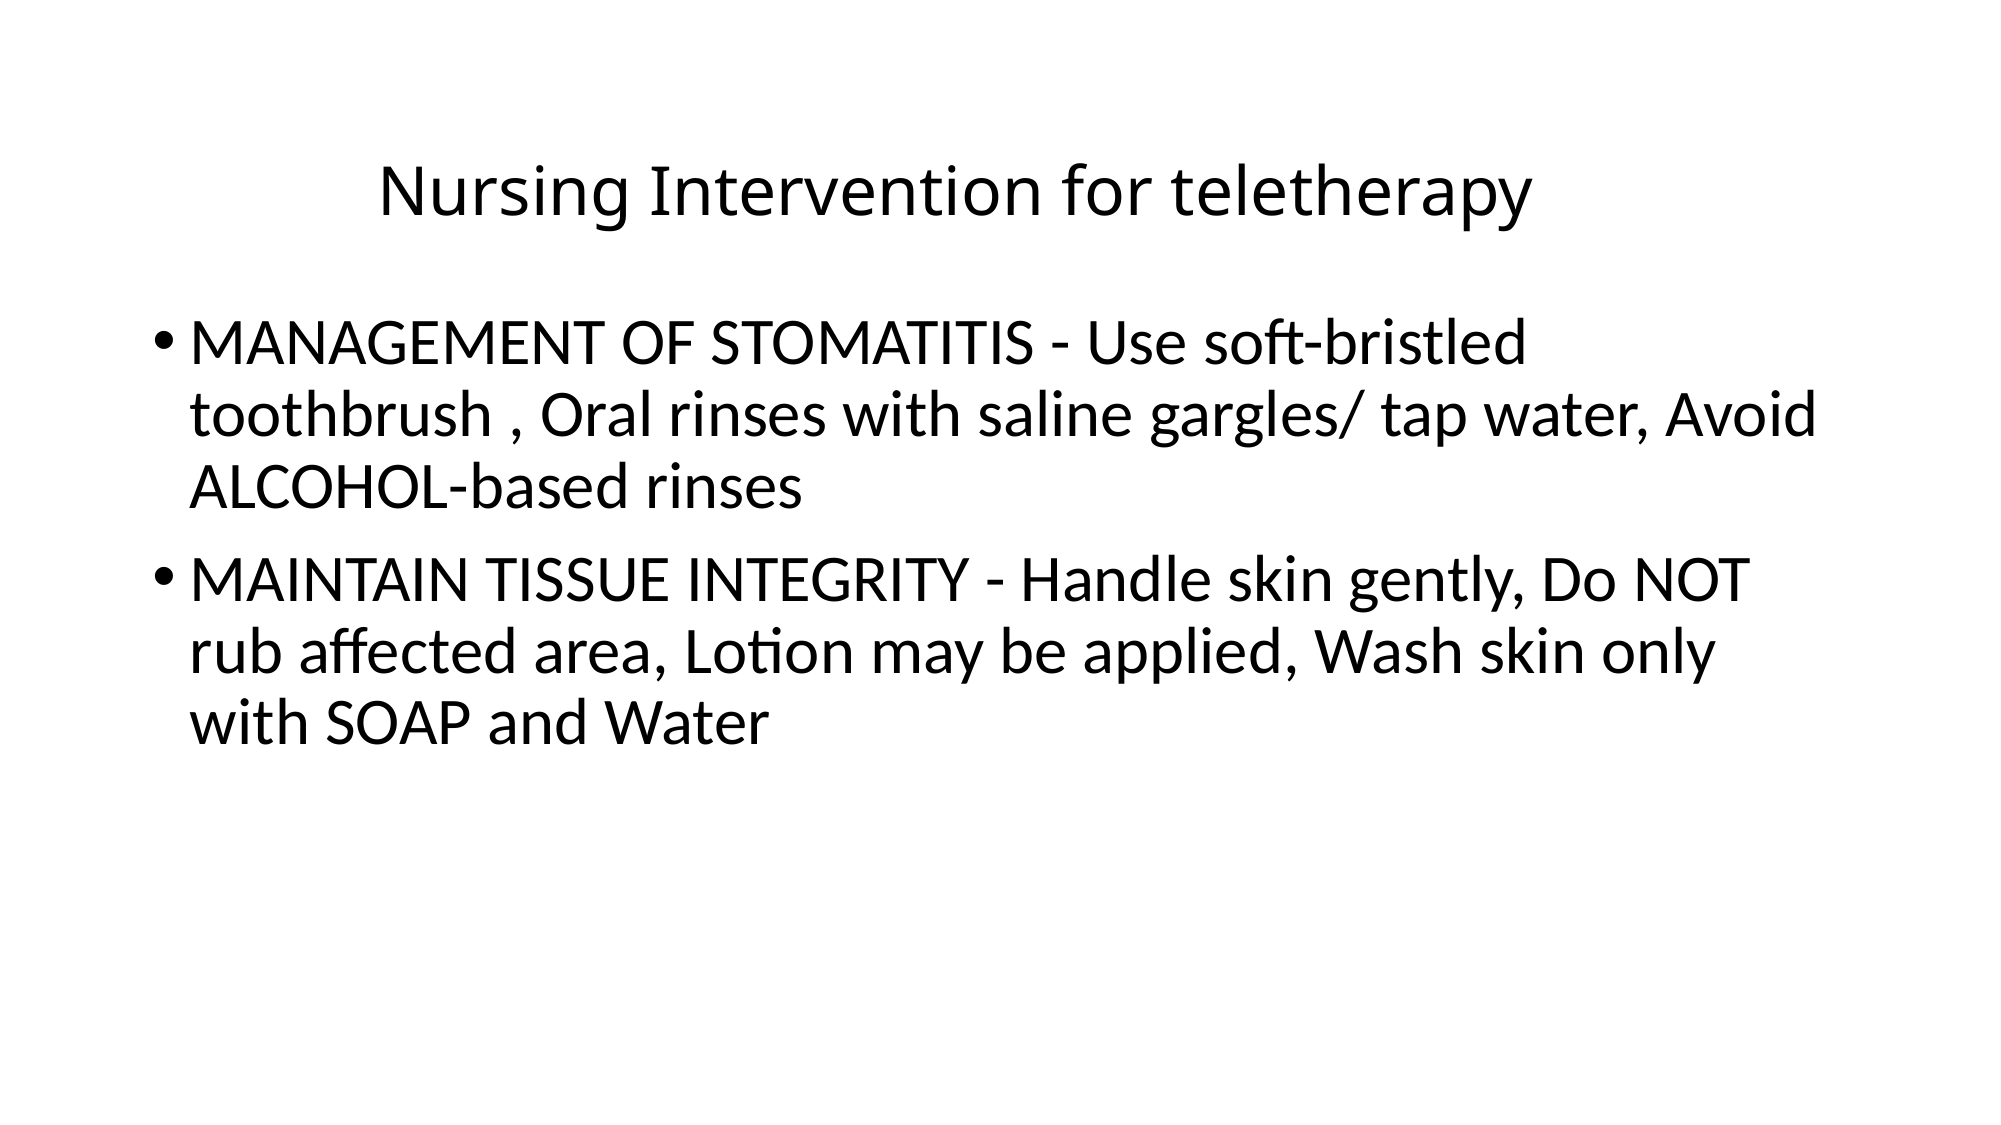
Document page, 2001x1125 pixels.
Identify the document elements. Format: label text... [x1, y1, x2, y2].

list MANAGEMENT OF STOMATITIS - Use soft-bristled toothbrush , Oral rinses with saline gargles/ tap water, Avoid ALCOHOL-based rinses MAINTAIN TISSUE INTEGRITY - Handle skin gently, Do NOT rub affected area, Lotion may be applied, Wash skin only with SOAP and Water [137, 299, 1863, 1014]
title Nursing Intervention for teletherapy [362, 131, 1638, 257]
